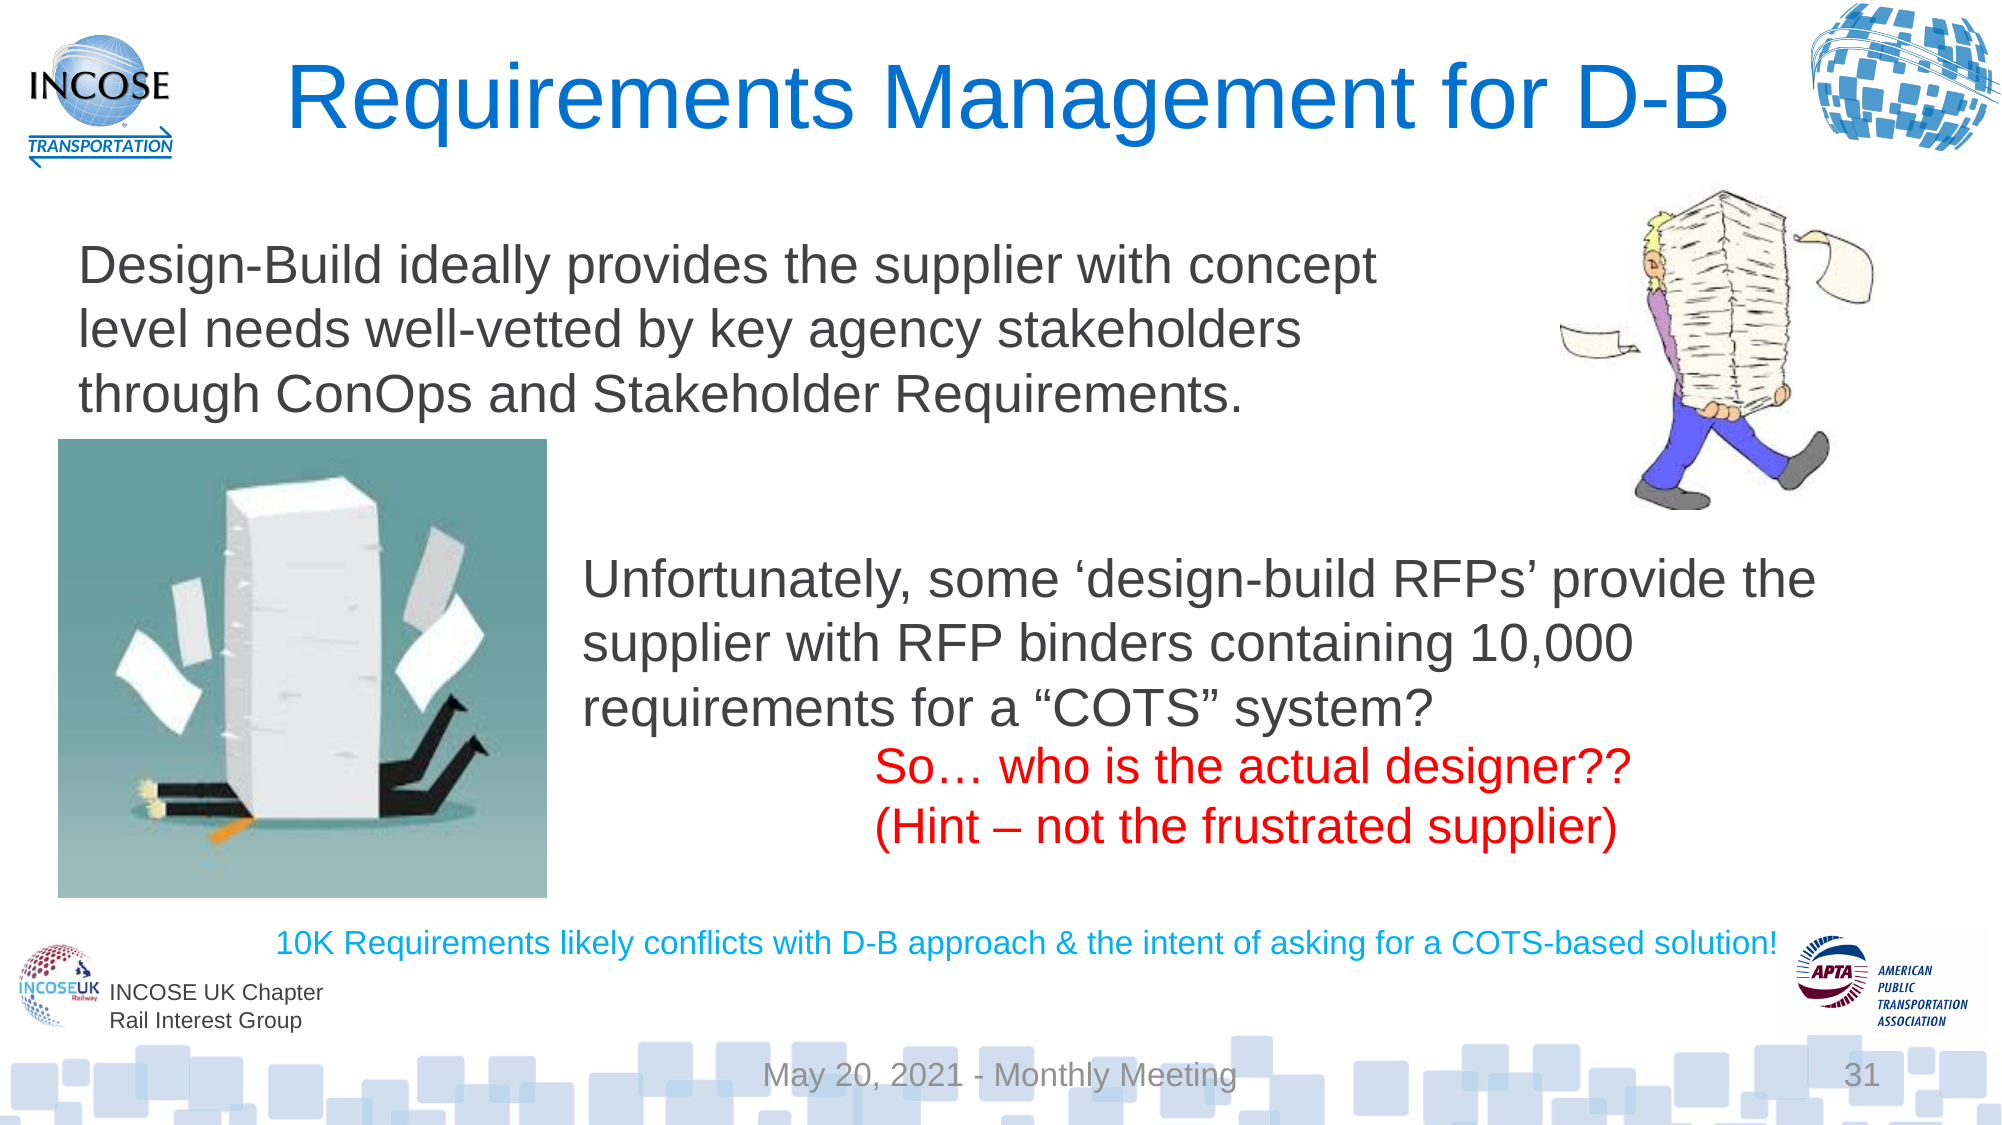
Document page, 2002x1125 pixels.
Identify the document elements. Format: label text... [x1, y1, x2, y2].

text_box 10K Requirements likely conflicts with D-B approach & the intent of asking for a COTS-based solution! [255, 911, 1885, 971]
text_box So… who is the actual designer?? (Hint – not the frustrated supplier) [859, 726, 1661, 862]
text_box Unfortunately, some ‘design-build RFPs’ provide the supplier with RFP binders containing 10,000 requirements for a “COTS” system? [562, 533, 1958, 754]
footer May 20, 2021 - Monthly Meeting [683, 1042, 1318, 1103]
slide_number 31 [1434, 1042, 1901, 1103]
title Requirements Management for D-B [265, 22, 1901, 161]
list Design-Build ideally provides the supplier with concept level needs well-vetted by key agency stakeholders through ConOps and Stakeholder Requirements. [58, 219, 1467, 440]
picture [0, 0, 2002, 1125]
